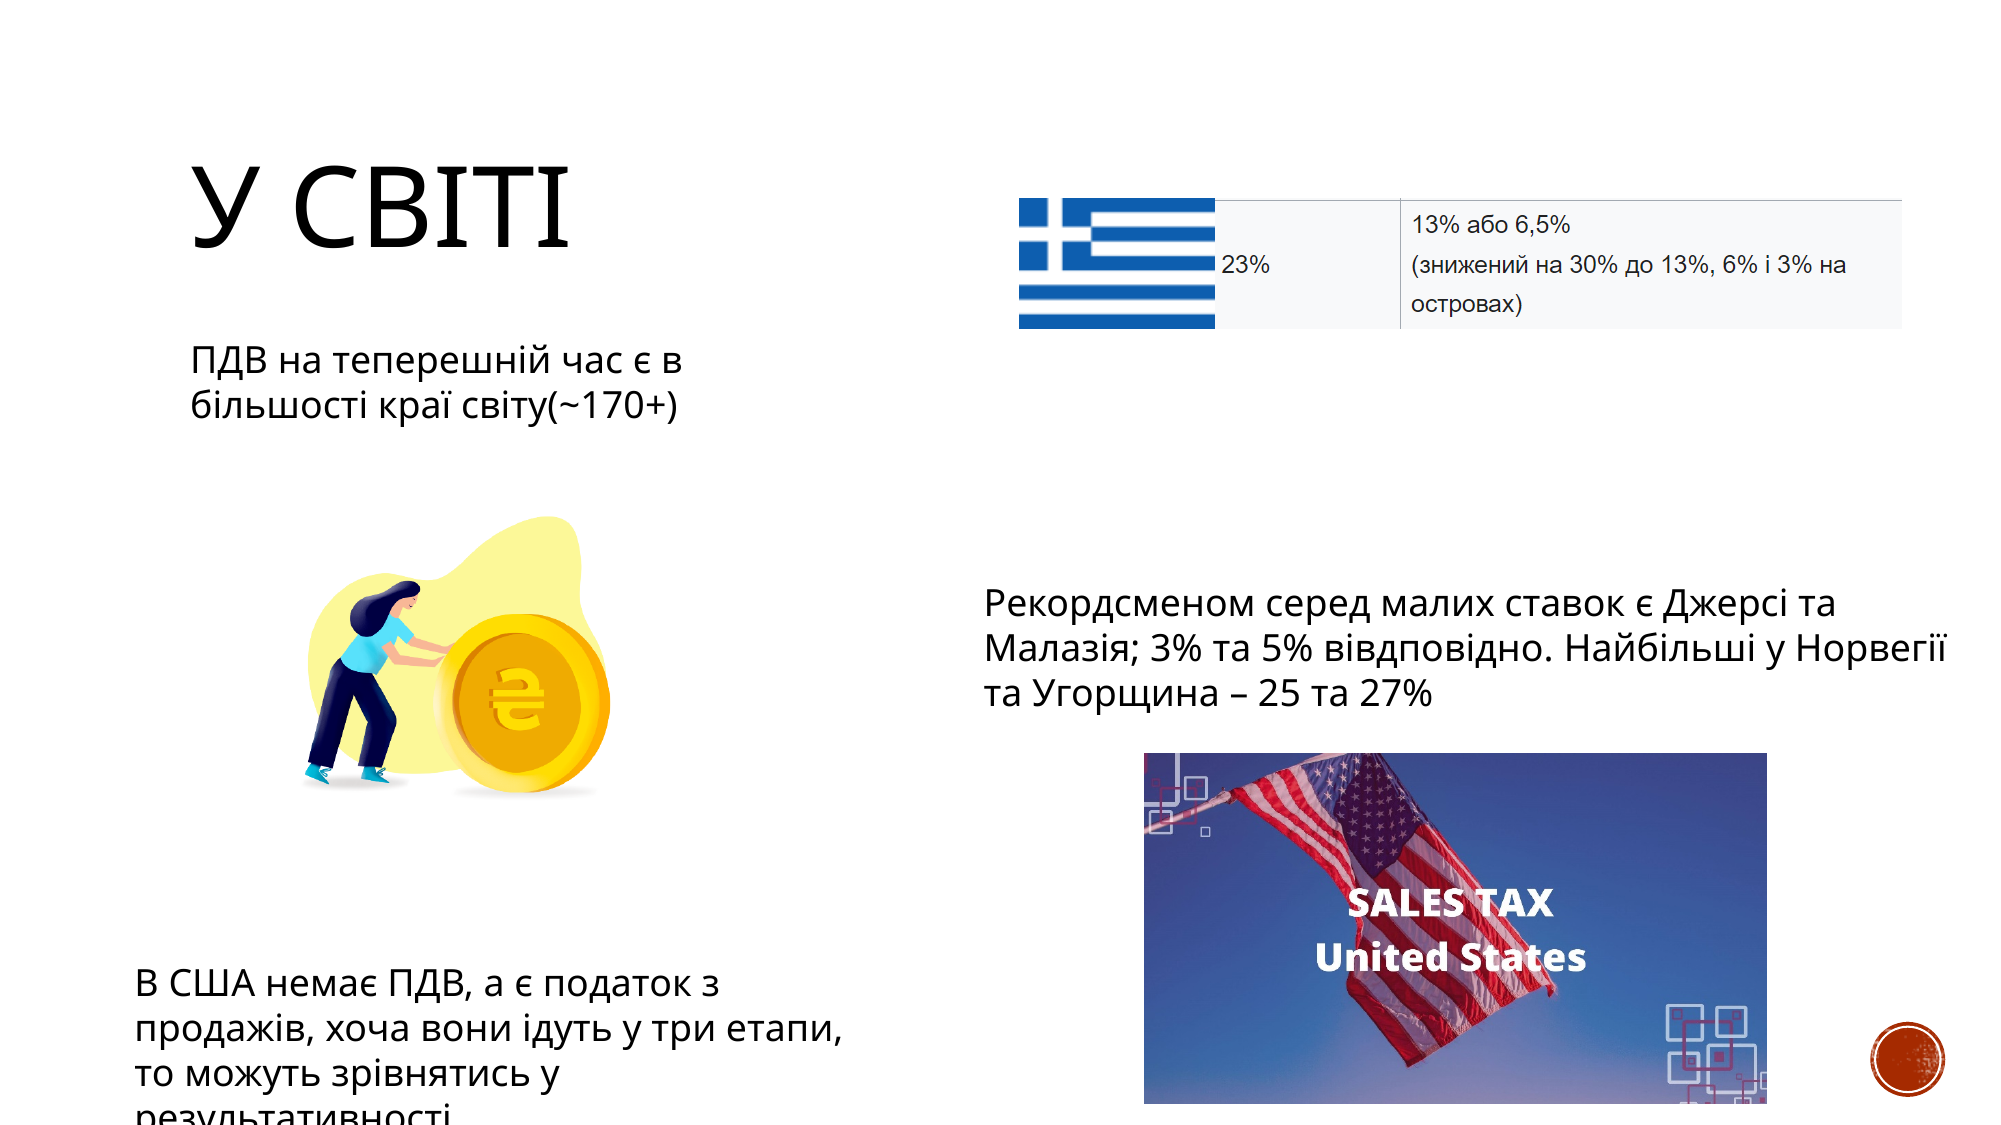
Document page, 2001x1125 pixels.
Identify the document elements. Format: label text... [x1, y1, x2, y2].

picture [1019, 198, 1902, 329]
text_box Рекордсменом серед малих ставок є Джерсі та Малазія; 3% та 5% вівдповідно. Найбільші у Норвегії та Угорщина – 25 та 27% [968, 571, 1986, 722]
text_box ПДВ на теперешній час є в більшості краї світу(~170+) [175, 328, 858, 434]
title У світі [175, 79, 1826, 344]
text_box В США немає ПДВ, а є податок з продажів, хоча вони ідуть у три етапи, то можуть зрівнятись у результативності. [119, 951, 869, 1125]
picture [191, 512, 716, 808]
picture [1144, 753, 1767, 1104]
